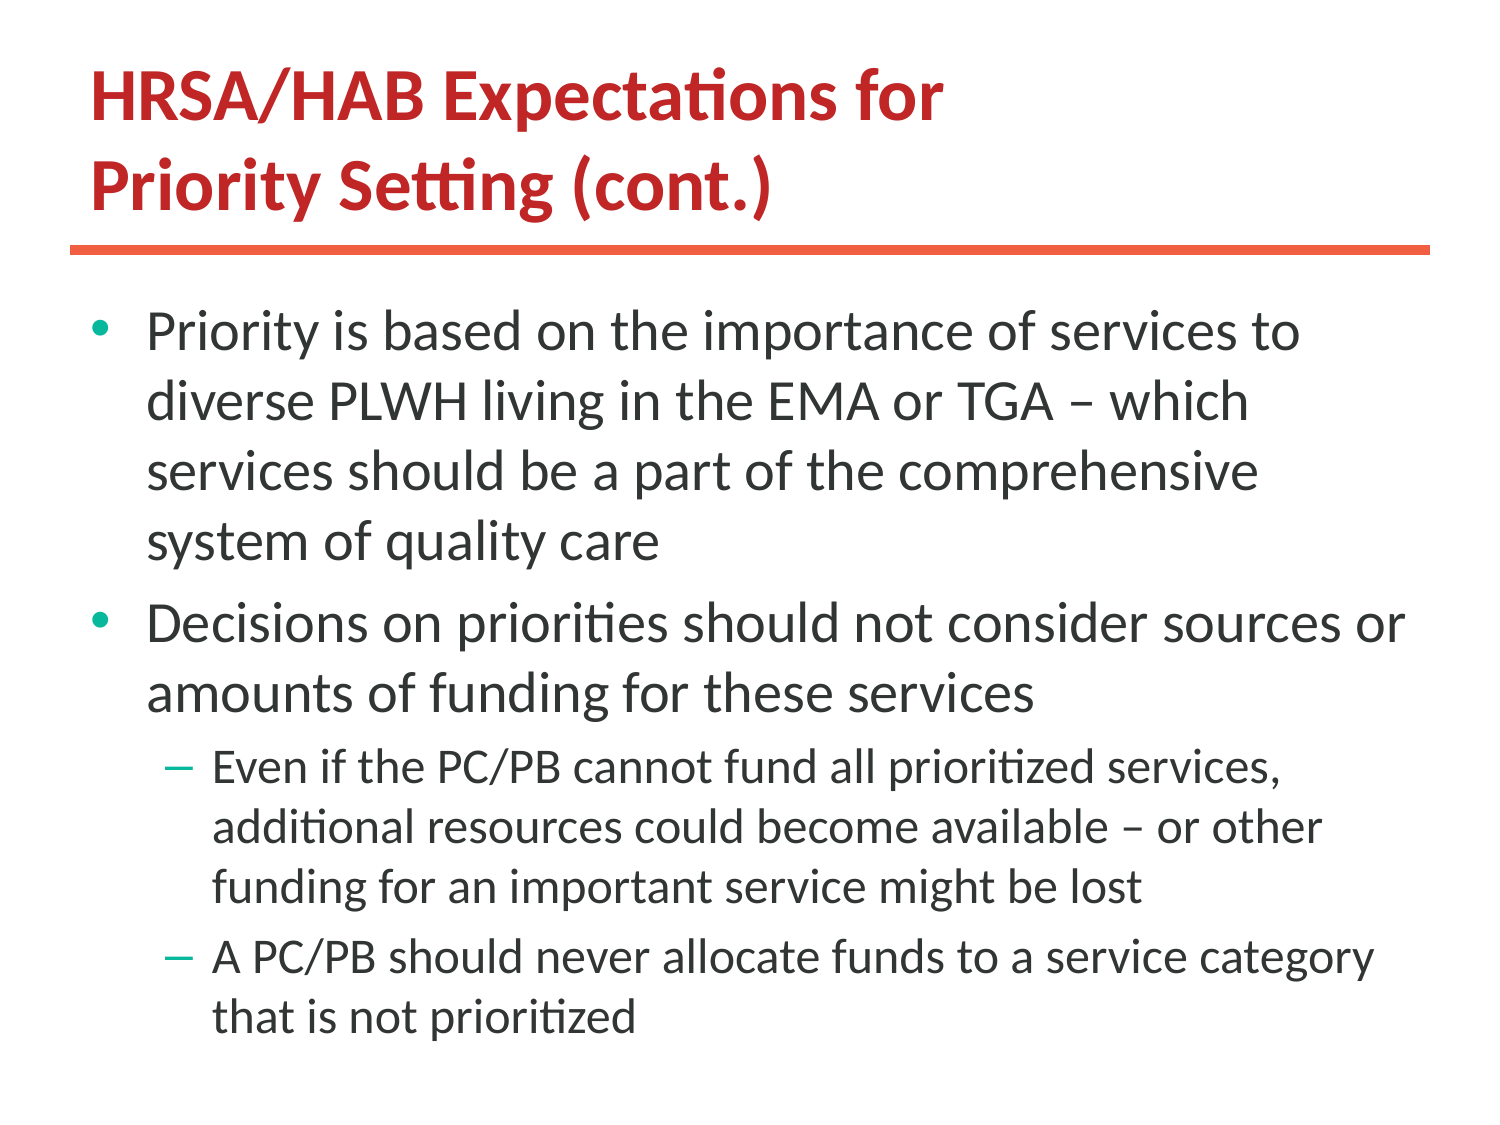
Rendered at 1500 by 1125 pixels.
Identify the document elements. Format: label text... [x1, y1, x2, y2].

title HRSA/HAB Expectations for Priority Setting (cont.) [75, 45, 1425, 233]
list Priority is based on the importance of services to diverse PLWH living in the EMA or TGA – which services should be a part of the comprehensive system of quality care Decisions on priorities should not consider sources or amounts of funding for these services Even if the PC/PB cannot fund all prioritized services, additional resources could become available – or other funding for an important service might be lost A PC/PB should never allocate funds to a service category that is not prioritized [75, 284, 1425, 1005]
